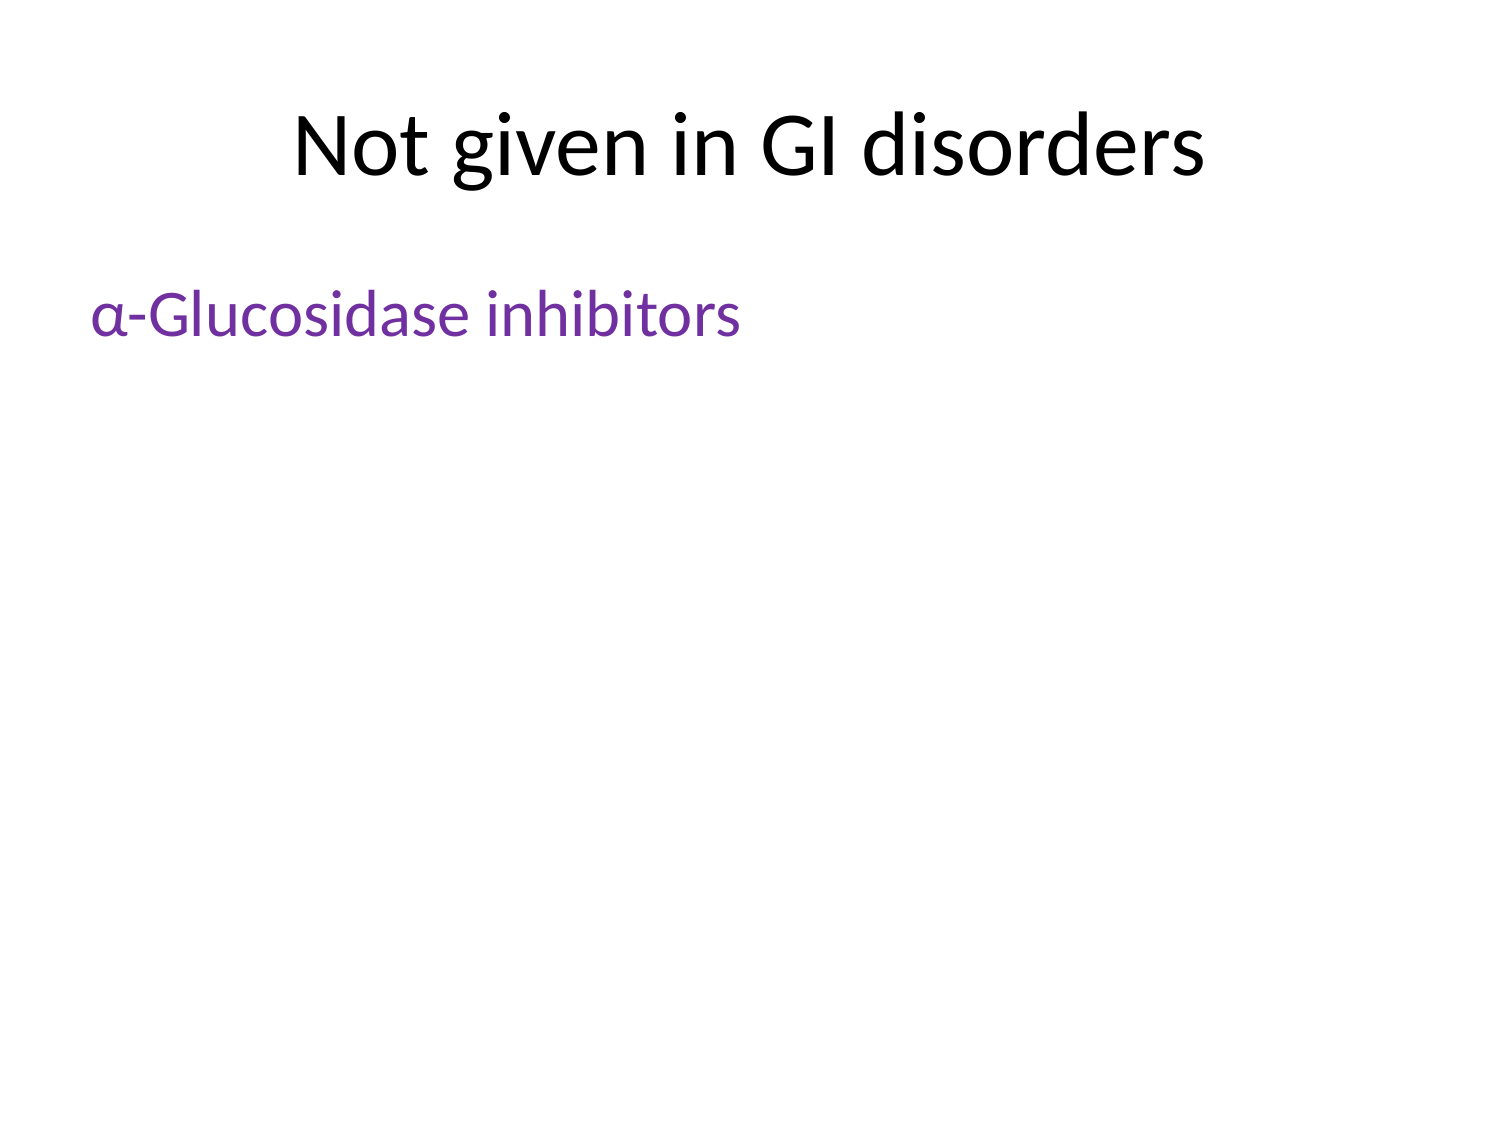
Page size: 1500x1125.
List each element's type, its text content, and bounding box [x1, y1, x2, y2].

list α-Glucosidase inhibitors [75, 262, 1425, 1005]
title Not given in GI disorders [75, 45, 1425, 233]
